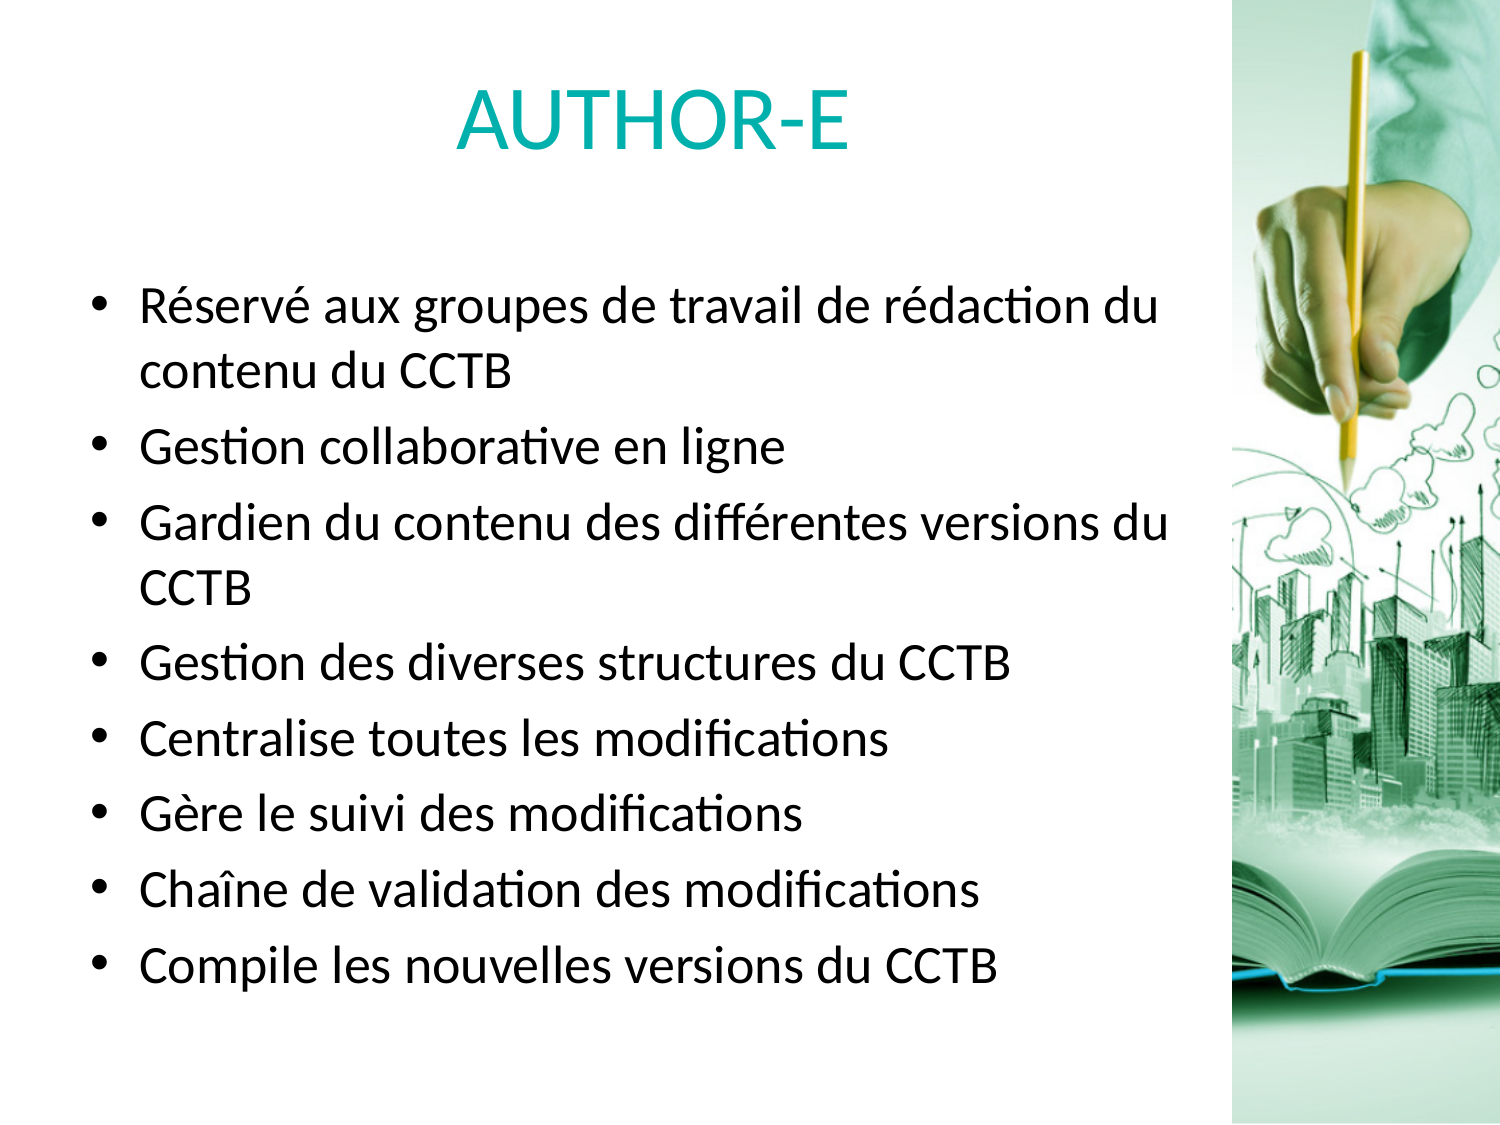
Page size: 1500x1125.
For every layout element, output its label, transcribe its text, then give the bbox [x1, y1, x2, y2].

picture [1232, 0, 1500, 1125]
list Réservé aux groupes de travail de rédaction du contenu du CCTB Gestion collaborative en ligne Gardien du contenu des différentes versions du CCTB Gestion des diverses structures du CCTB Centralise toutes les modifications Gère le suivi des modifications Chaîne de validation des modifications Compile les nouvelles versions du CCTB [74, 262, 1234, 1006]
title AUTHOR-E [74, 18, 1234, 207]
